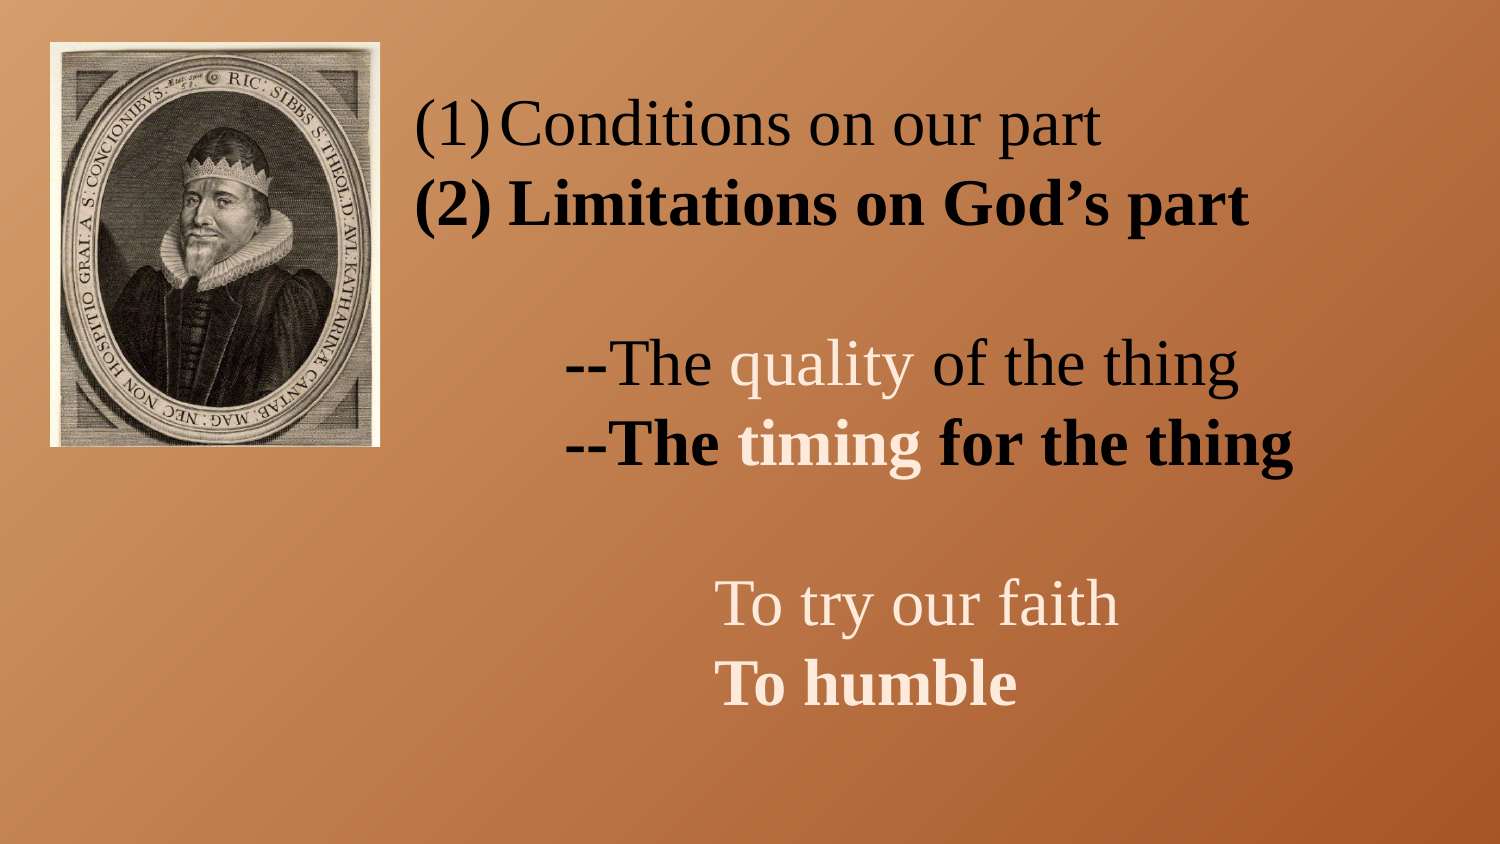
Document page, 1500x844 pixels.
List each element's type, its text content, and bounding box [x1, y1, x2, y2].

text_box Conditions on our part (2) Limitations on God’s part --The quality of the thing --The timing for the thing To try our faith To humble [399, 71, 1463, 727]
picture [49, 0, 381, 448]
